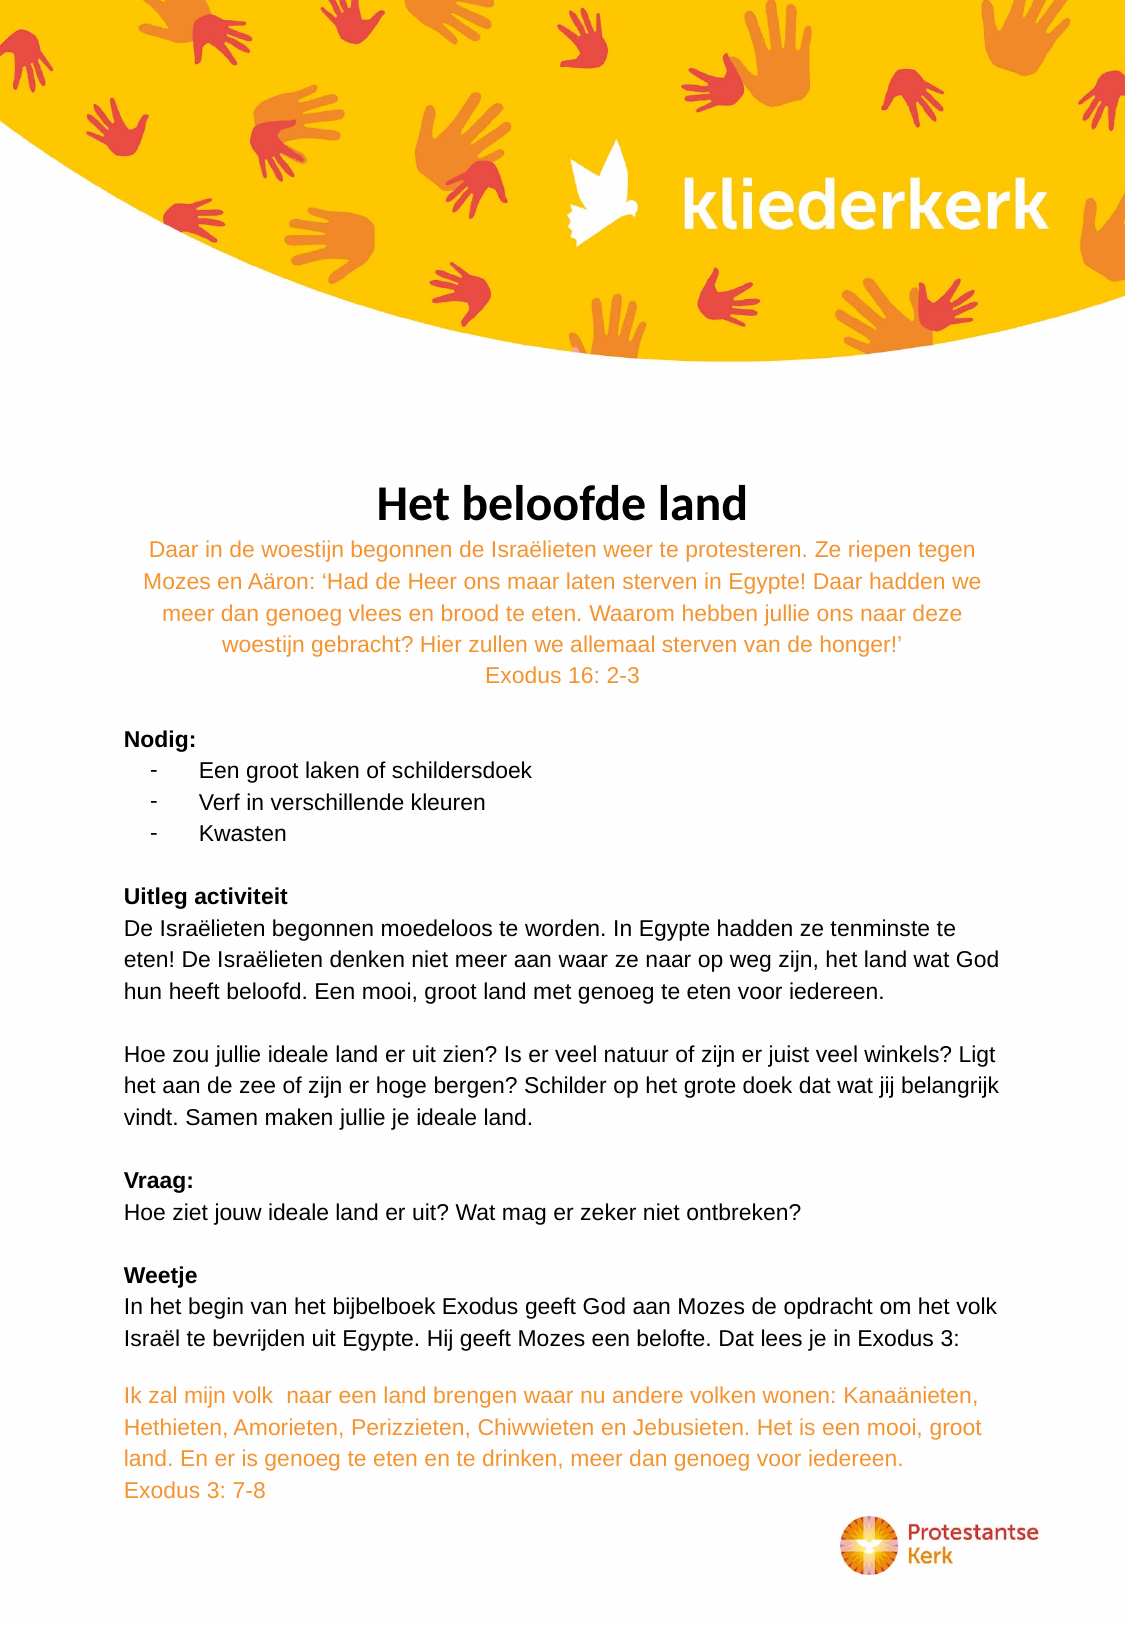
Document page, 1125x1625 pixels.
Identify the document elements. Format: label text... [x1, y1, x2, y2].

text_box Het beloofde land Daar in de woestijn begonnen de Israëlieten weer te protesteren. Ze riepen tegen Mozes en Aäron: ‘Had de Heer ons maar laten sterven in Egypte! Daar hadden we meer dan genoeg vlees en brood te eten. Waarom hebben jullie ons naar deze woestijn gebracht? Hier zullen we allemaal sterven van de honger!’ Exodus 16: 2-3 Nodig: Een groot laken of schildersdoek Verf in verschillende kleuren Kwasten Uitleg activiteit De Israëlieten begonnen moedeloos te worden. In Egypte hadden ze tenminste te eten! De Israëlieten denken niet meer aan waar ze naar op weg zijn, het land wat God hun heeft beloofd. Een mooi, groot land met genoeg te eten voor iedereen. Hoe zou jullie ideale land er uit zien? Is er veel natuur of zijn er juist veel winkels? Ligt het aan de zee of zijn er hoge bergen? Schilder op het grote doek dat wat jij belangrijk vindt. Samen maken jullie je ideale land. Vraag: Hoe ziet jouw ideale land er uit? Wat mag er zeker niet ontbreken? Weetje In het begin van het bijbelboek Exodus geeft God aan Mozes de opdracht om het volk Israël te bevrijden uit Egypte. Hij geeft Mozes een belofte. Dat lees je in Exodus 3: Ik zal mijn volk naar een land brengen waar nu andere volken wonen: Kanaänieten, Hethieten, Amorieten, Perizzieten, Chiwwieten en Jebusieten. Het is een mooi, groot land. En er is genoeg te eten en te drinken, meer dan genoeg voor iedereen. Exodus 3: 7-8 [108, 386, 1017, 1546]
text_box [108, 1546, 1017, 1625]
picture [0, 0, 1125, 1625]
